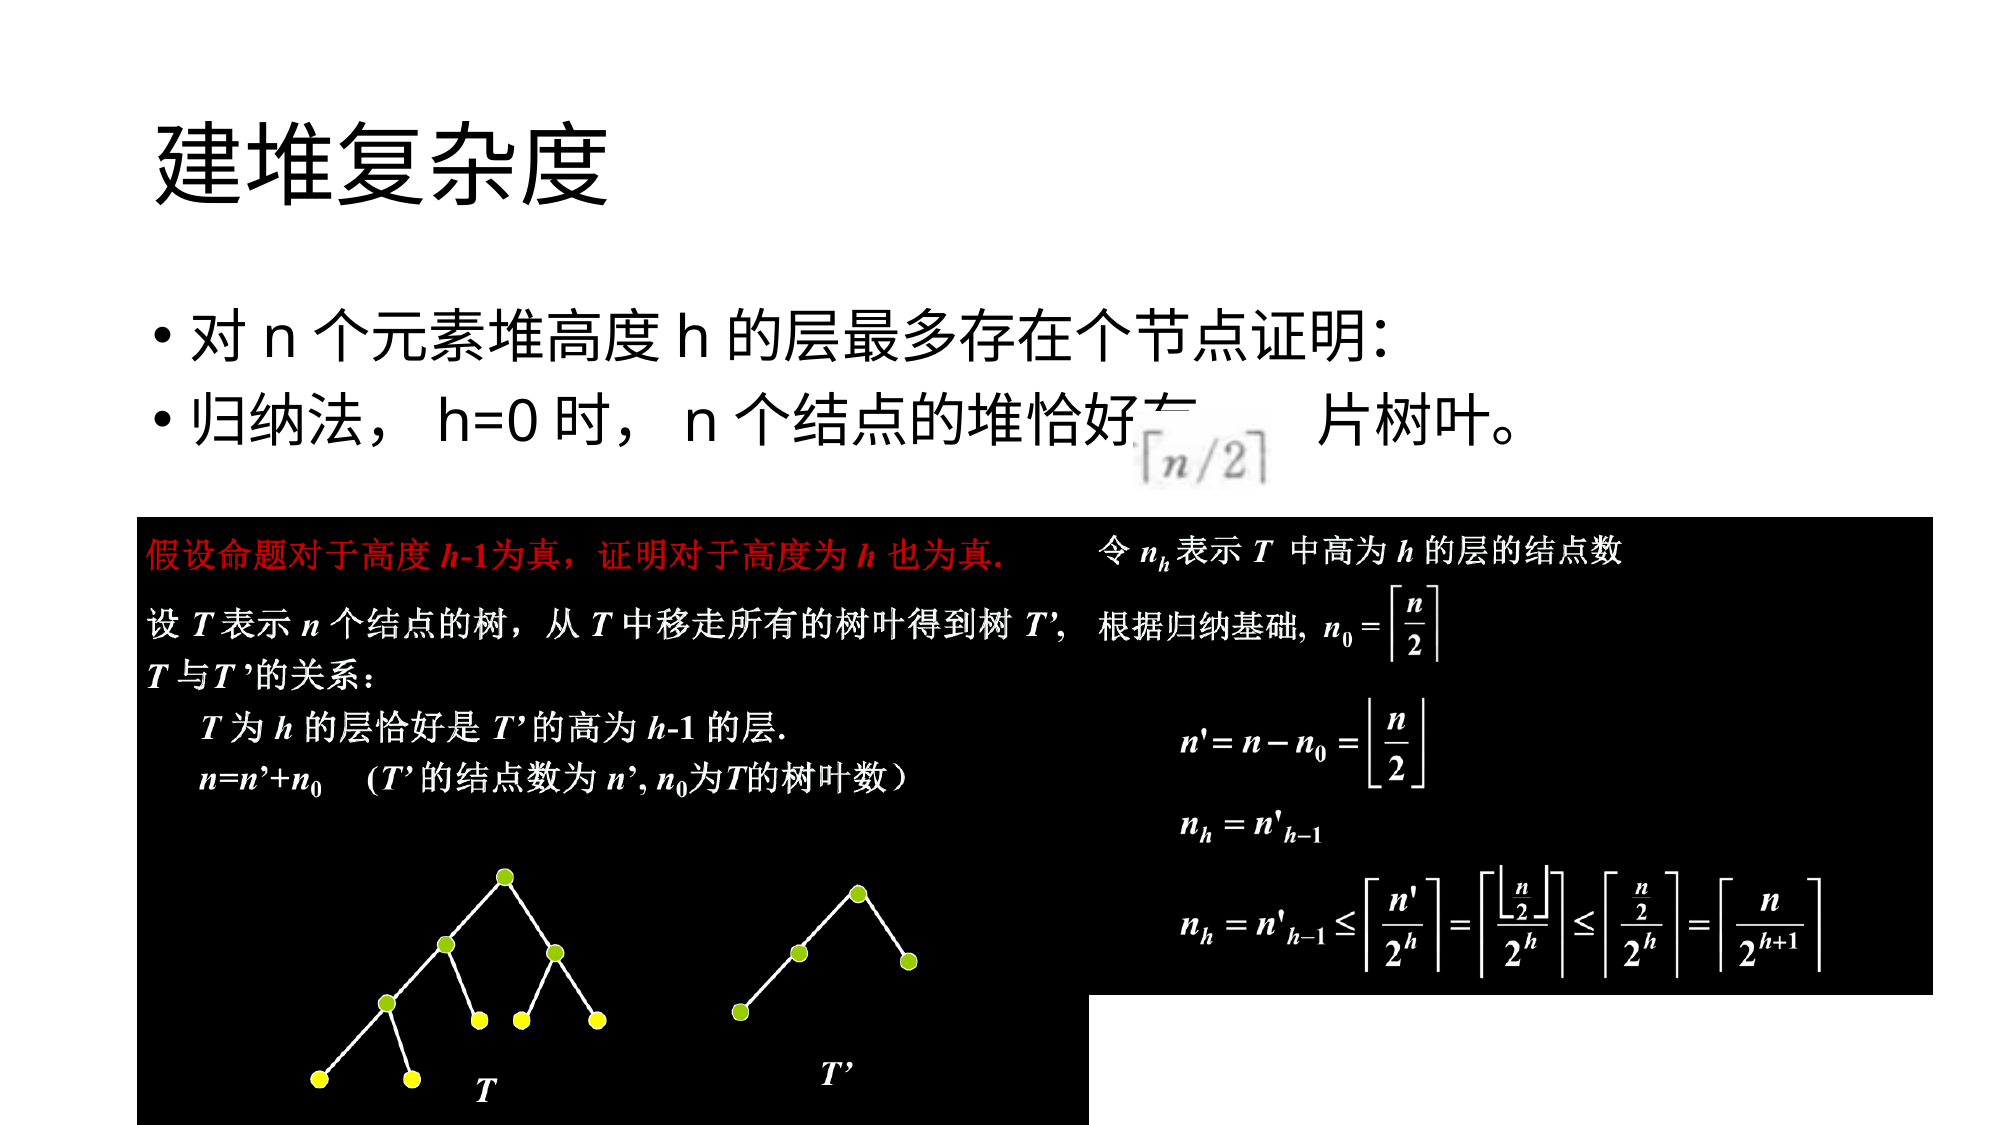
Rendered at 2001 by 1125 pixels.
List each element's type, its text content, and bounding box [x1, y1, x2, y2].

picture [1133, 411, 1271, 490]
title 建堆复杂度 [137, 59, 1863, 278]
picture [137, 517, 1933, 1125]
